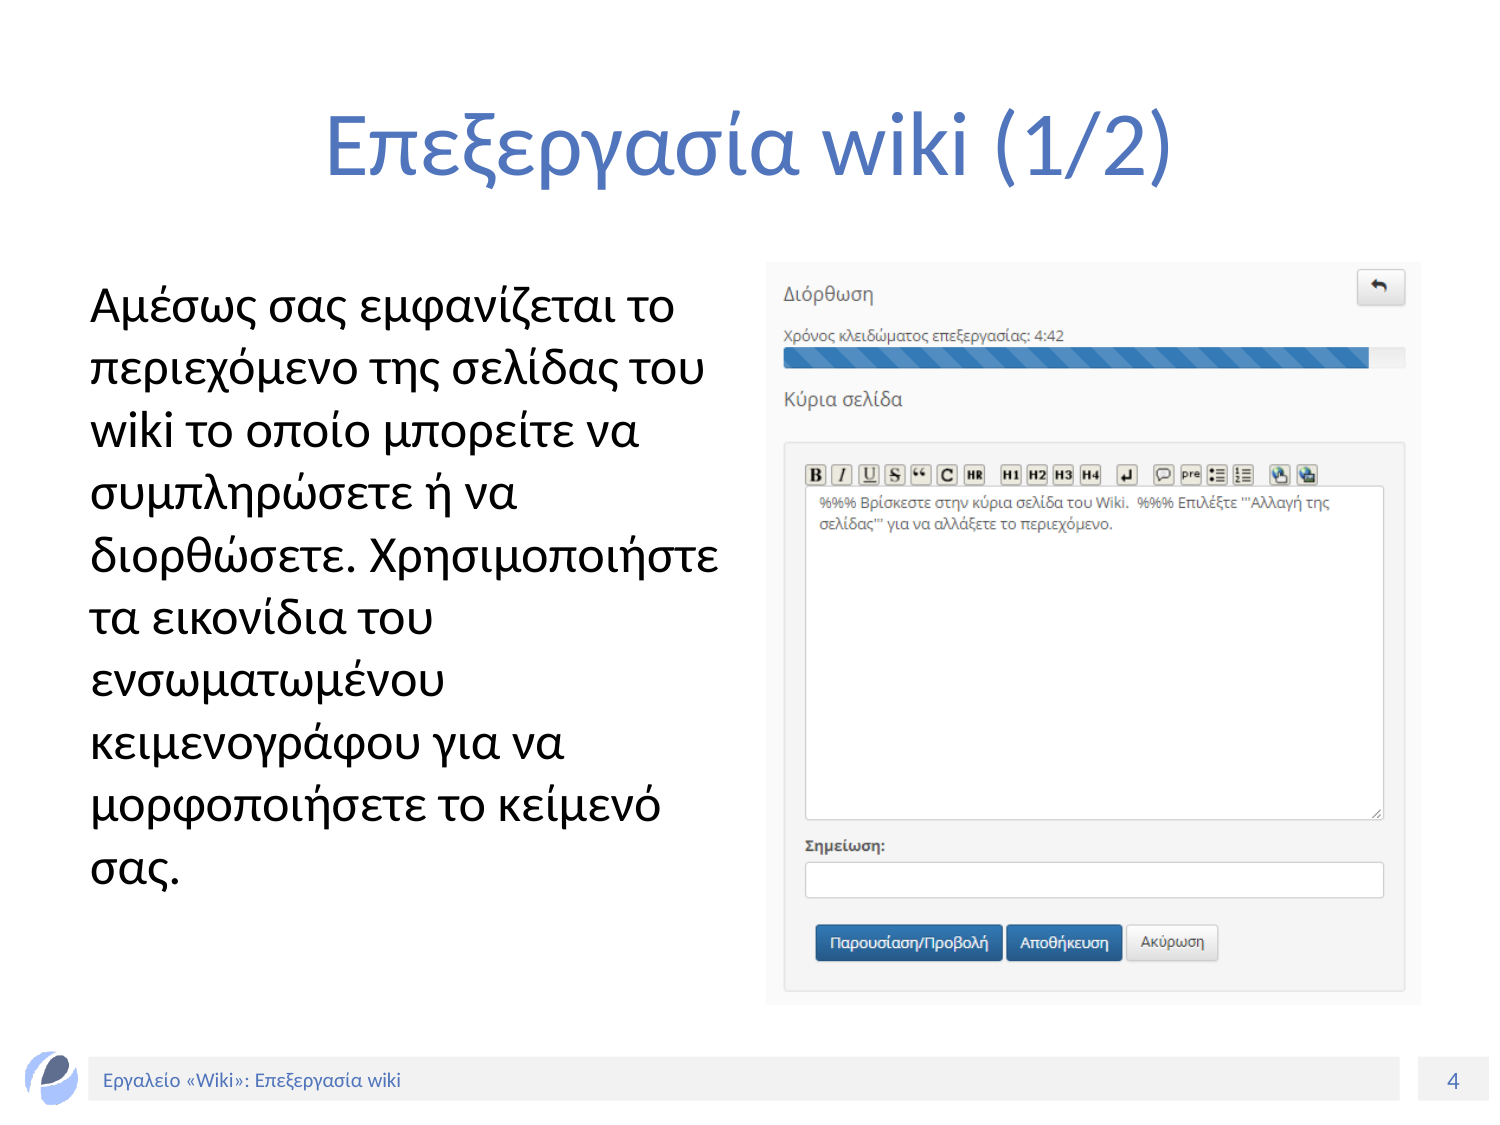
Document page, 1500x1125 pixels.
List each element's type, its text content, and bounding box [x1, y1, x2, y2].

title Επεξεργασία wiki (1/2) [75, 45, 1425, 233]
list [766, 262, 1421, 1006]
list Αμέσως σας εμφανίζεται το περιεχόμενο της σελίδας του wiki το οποίο μπορείτε να συμπληρώσετε ή να διορθώσετε. Χρησιμοποιήστε τα εικονίδια του ενσωματωμένου κειμενογράφου για να μορφοποιήσετε το κείμενό σας. [75, 262, 738, 1005]
